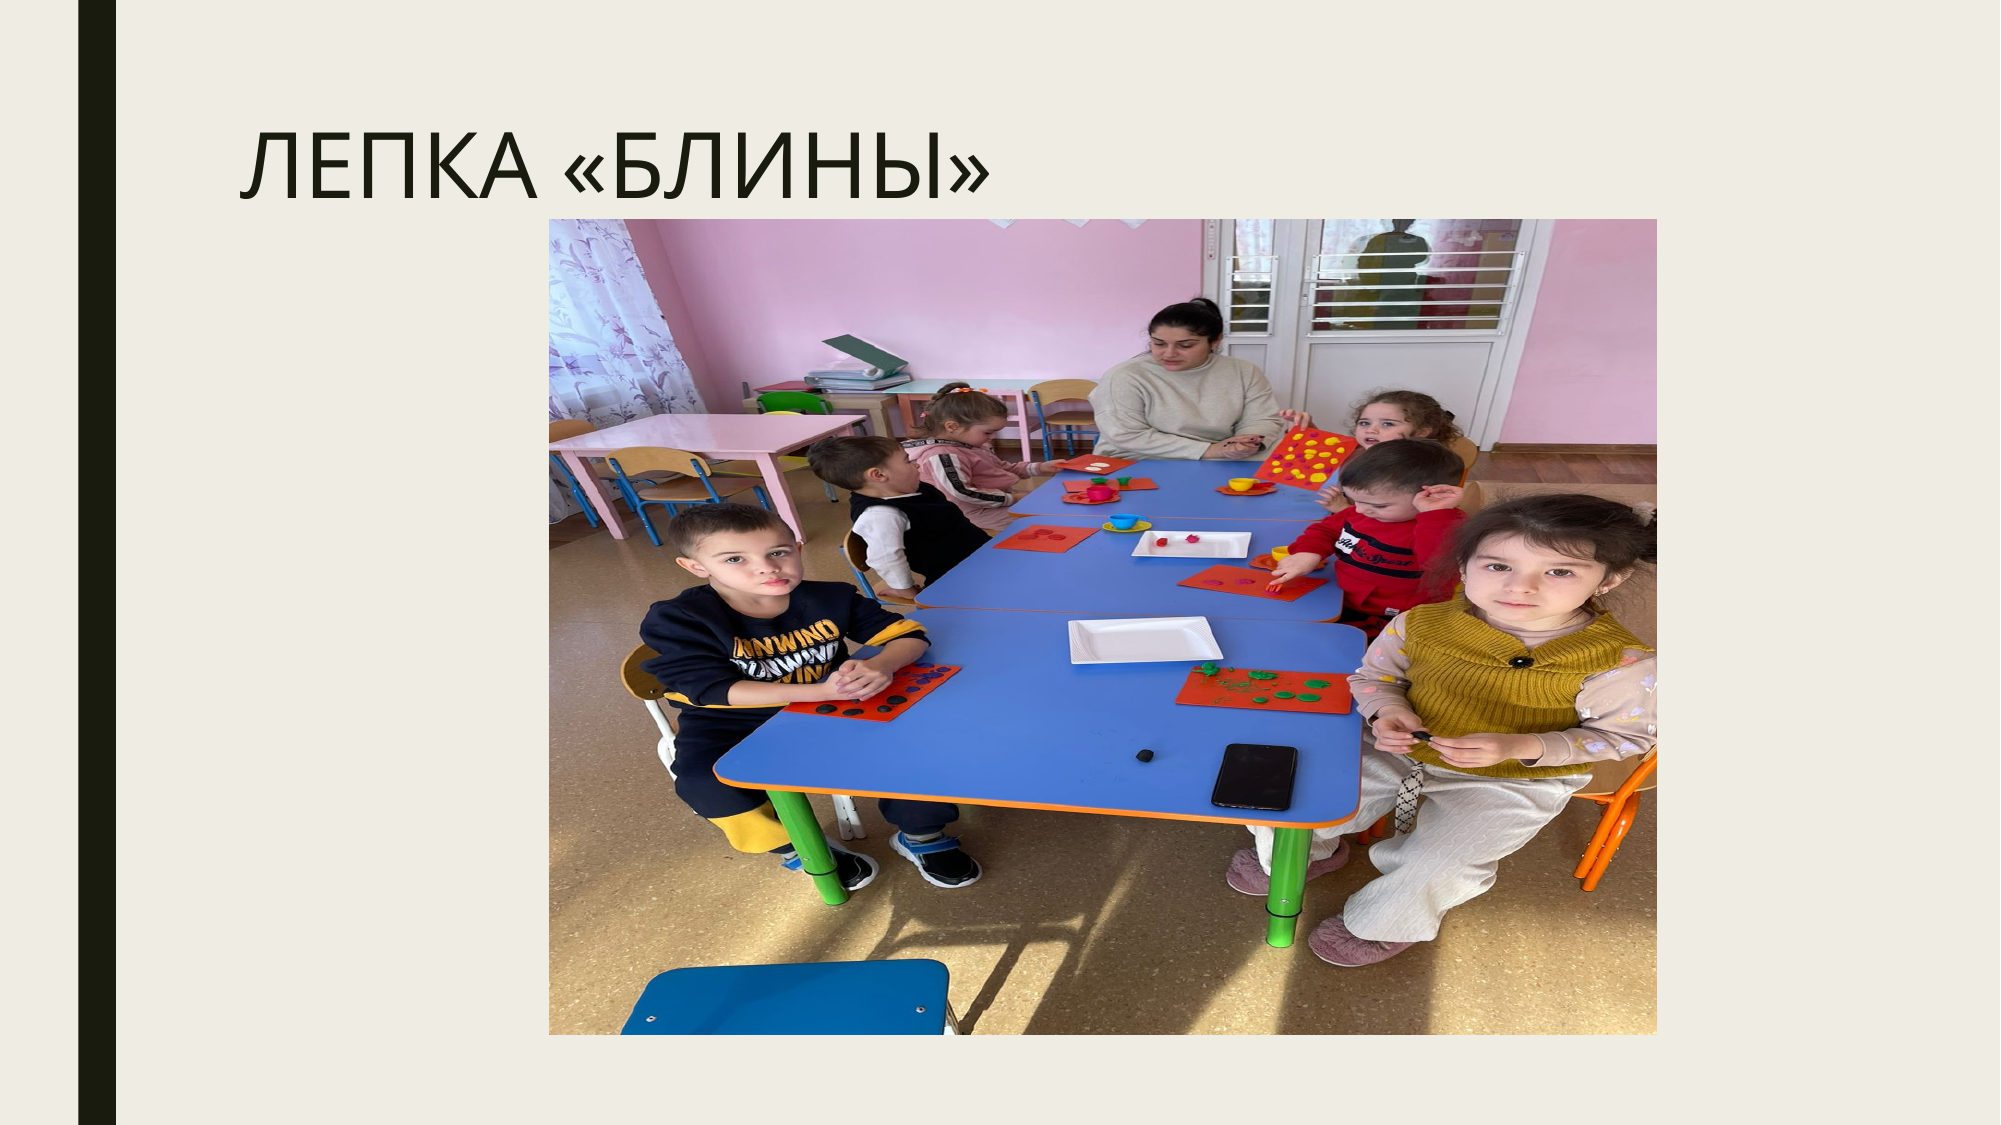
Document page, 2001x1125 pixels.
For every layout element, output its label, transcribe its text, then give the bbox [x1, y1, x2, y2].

title ЛЕПКА «БЛИНЫ» [225, 112, 1800, 357]
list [549, 219, 1657, 1035]
